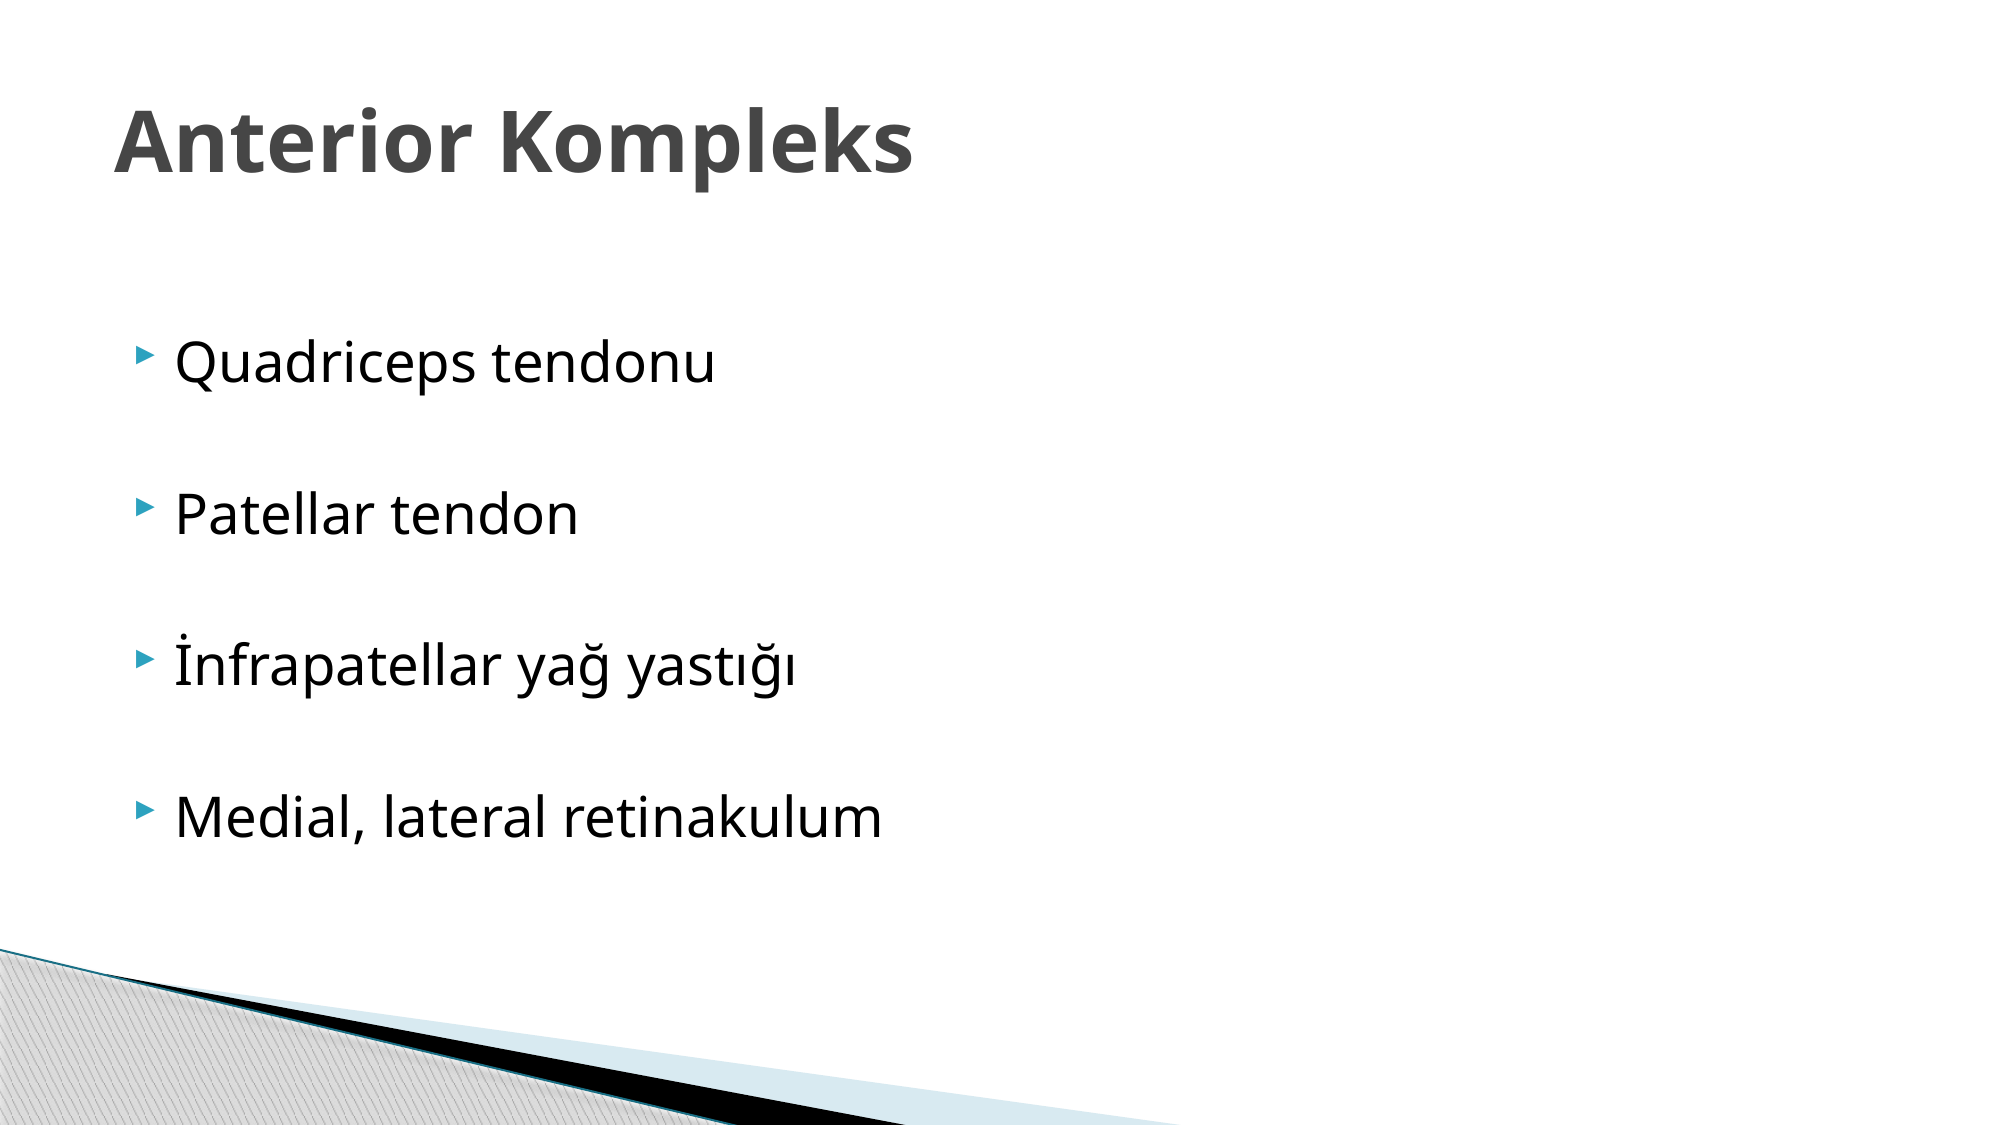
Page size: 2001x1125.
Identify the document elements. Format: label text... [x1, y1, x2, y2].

title Anterior Kompleks [99, 45, 1900, 233]
list Quadriceps tendonu Patellar tendon İnfrapatellar yağ yastığı Medial, lateral retinakulum [99, 242, 1900, 986]
